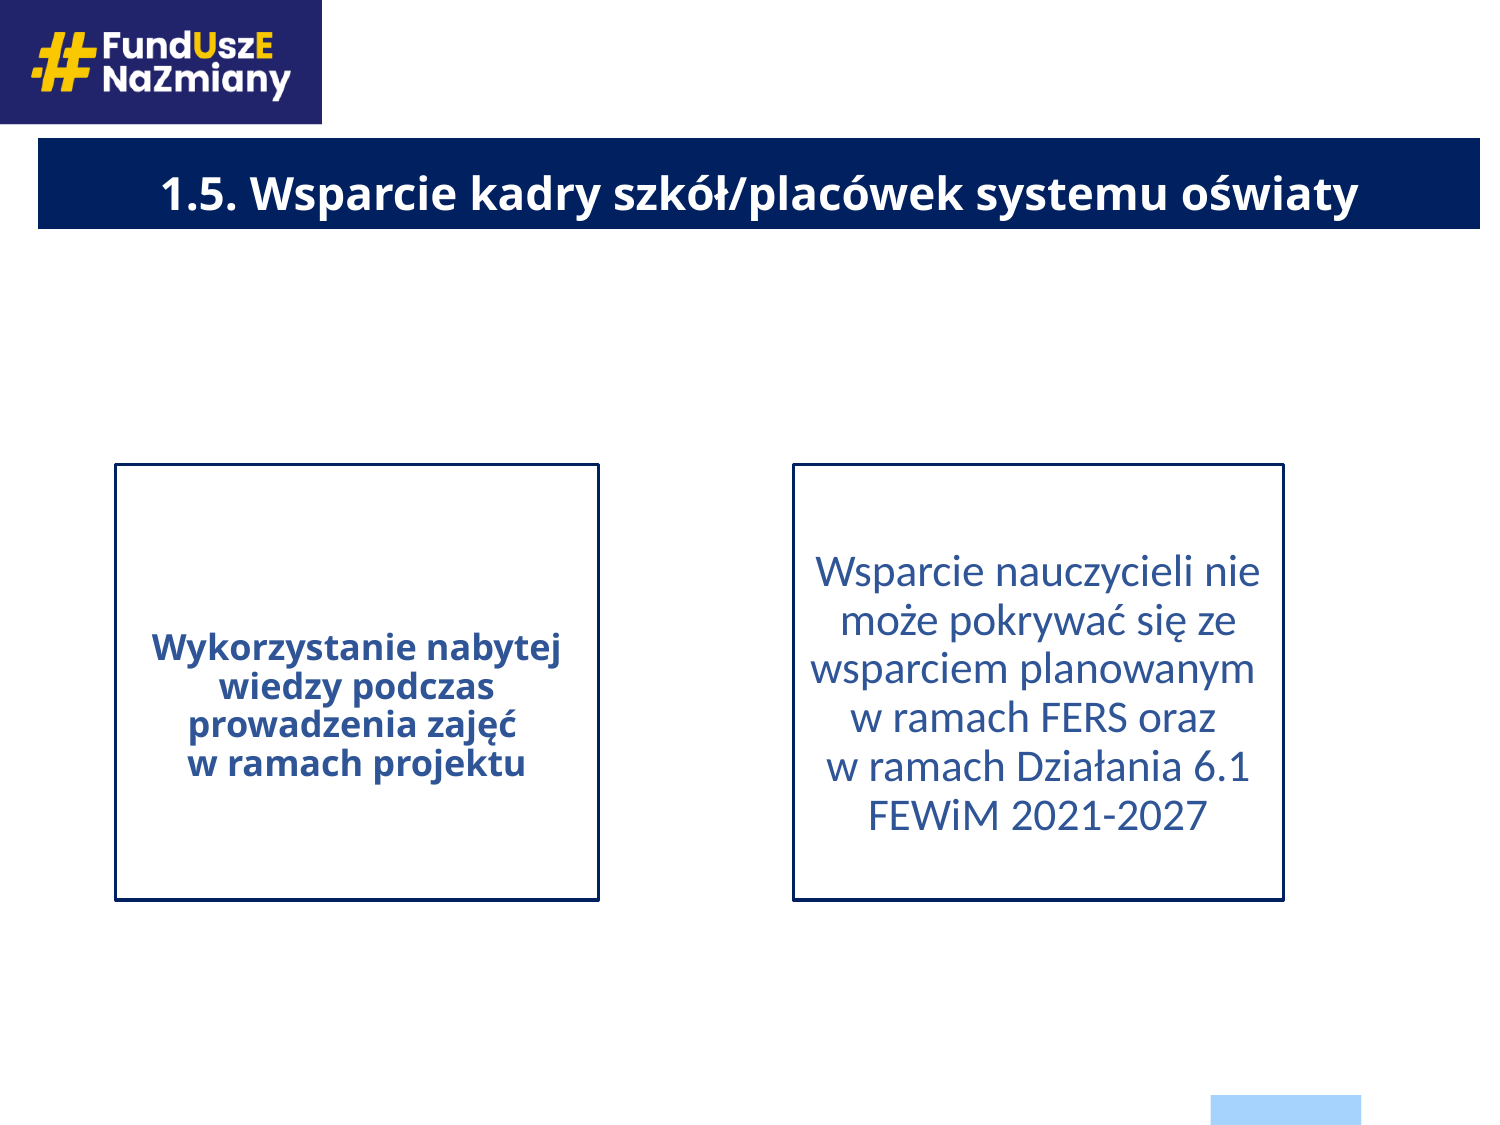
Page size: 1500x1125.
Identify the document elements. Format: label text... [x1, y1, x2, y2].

list Wsparcie nauczycieli nie może pokrywać się ze wsparciem planowanym w ramach FERS oraz w ramach Działania 6.1 FEWiM 2021-2027 [793, 464, 1284, 900]
title Wykorzystanie nabytej wiedzy podczas prowadzenia zajęć w ramach projektu [115, 464, 599, 900]
picture [0, 0, 1500, 1125]
text_box 1.5. Wsparcie kadry szkół/placówek systemu oświaty [38, 138, 1480, 229]
